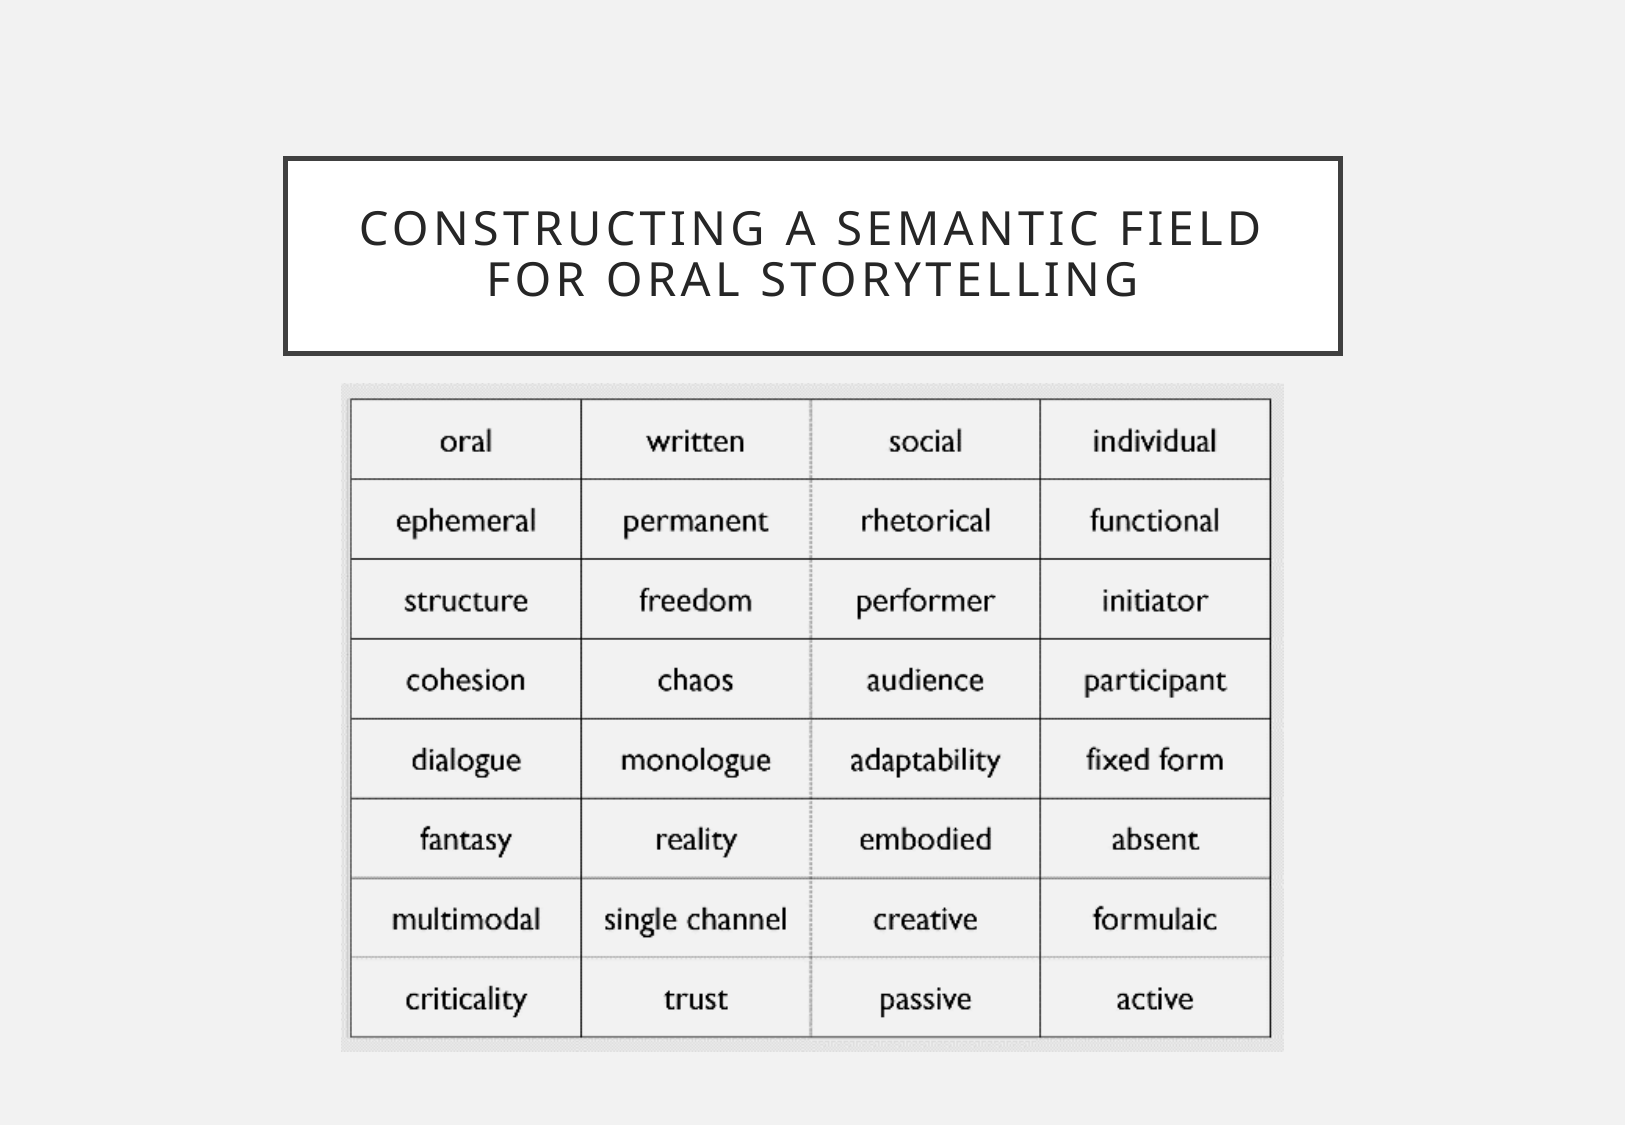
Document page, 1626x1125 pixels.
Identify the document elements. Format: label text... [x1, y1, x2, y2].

title Constructing a semantic field for oral storytelling [283, 156, 1343, 356]
picture [341, 383, 1284, 1052]
